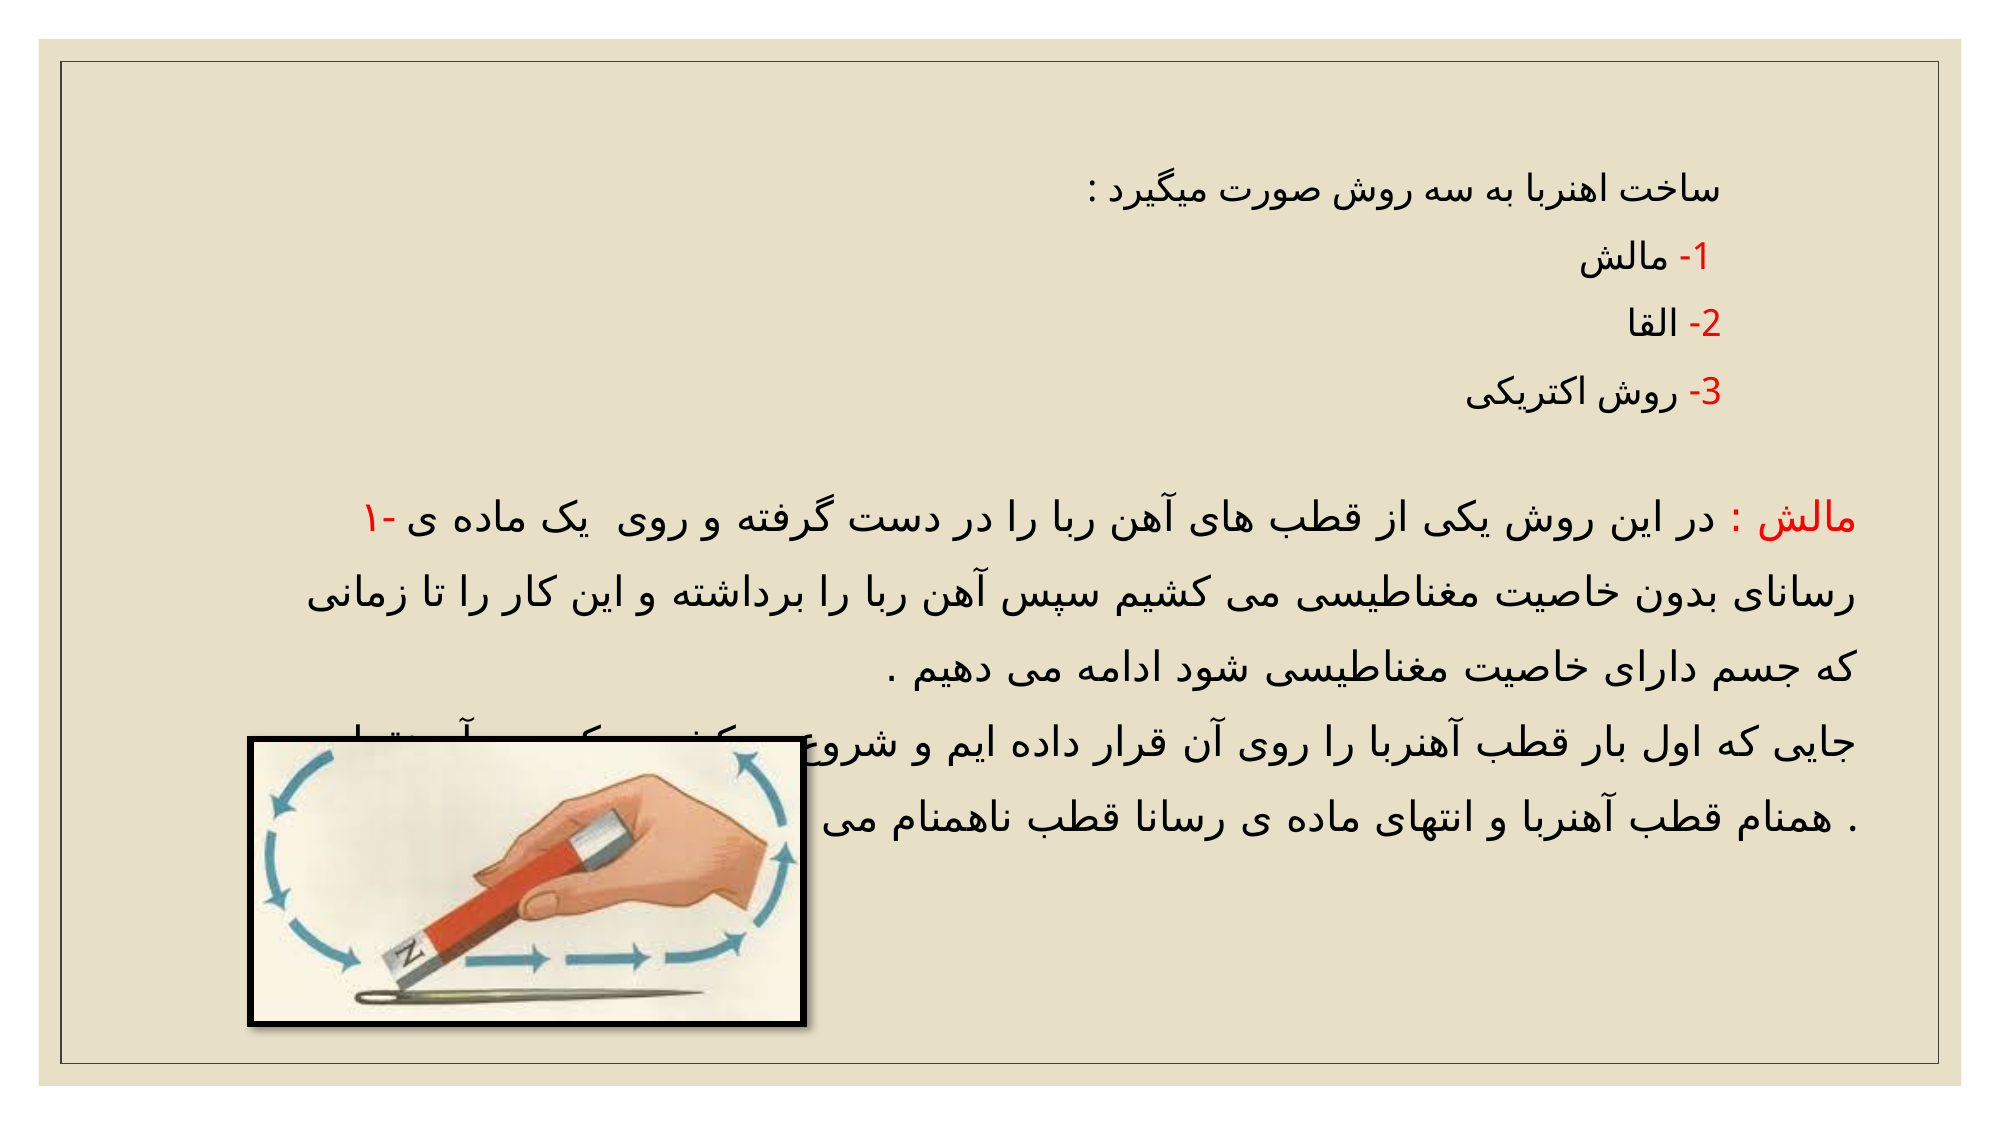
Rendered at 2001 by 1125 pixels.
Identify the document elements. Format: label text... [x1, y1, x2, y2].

text_box ۱- مالش : در این روش یکی از قطب های آهن ربا را در دست گرفته و روی یک ماده ی رسانای بدون خاصیت مغناطیسی می کشیم سپس آهن ربا را برداشته و این کار را تا زمانی که جسم دارای خاصیت مغناطیسی شود ادامه می دهیم . جایی که اول بار قطب آهنربا را روی آن قرار داده ایم و شروع به کشیدن کردیم ،آن نقطه همنام قطب آهنربا و انتهای ماده ی رسانا قطب ناهمنام می شود . [253, 456, 1873, 847]
picture [253, 742, 801, 1021]
text_box ساخت اهنربا به سه روش صورت میگیرد : 1- مالش 2- القا 3- روش اکتریکی [457, 134, 1737, 420]
